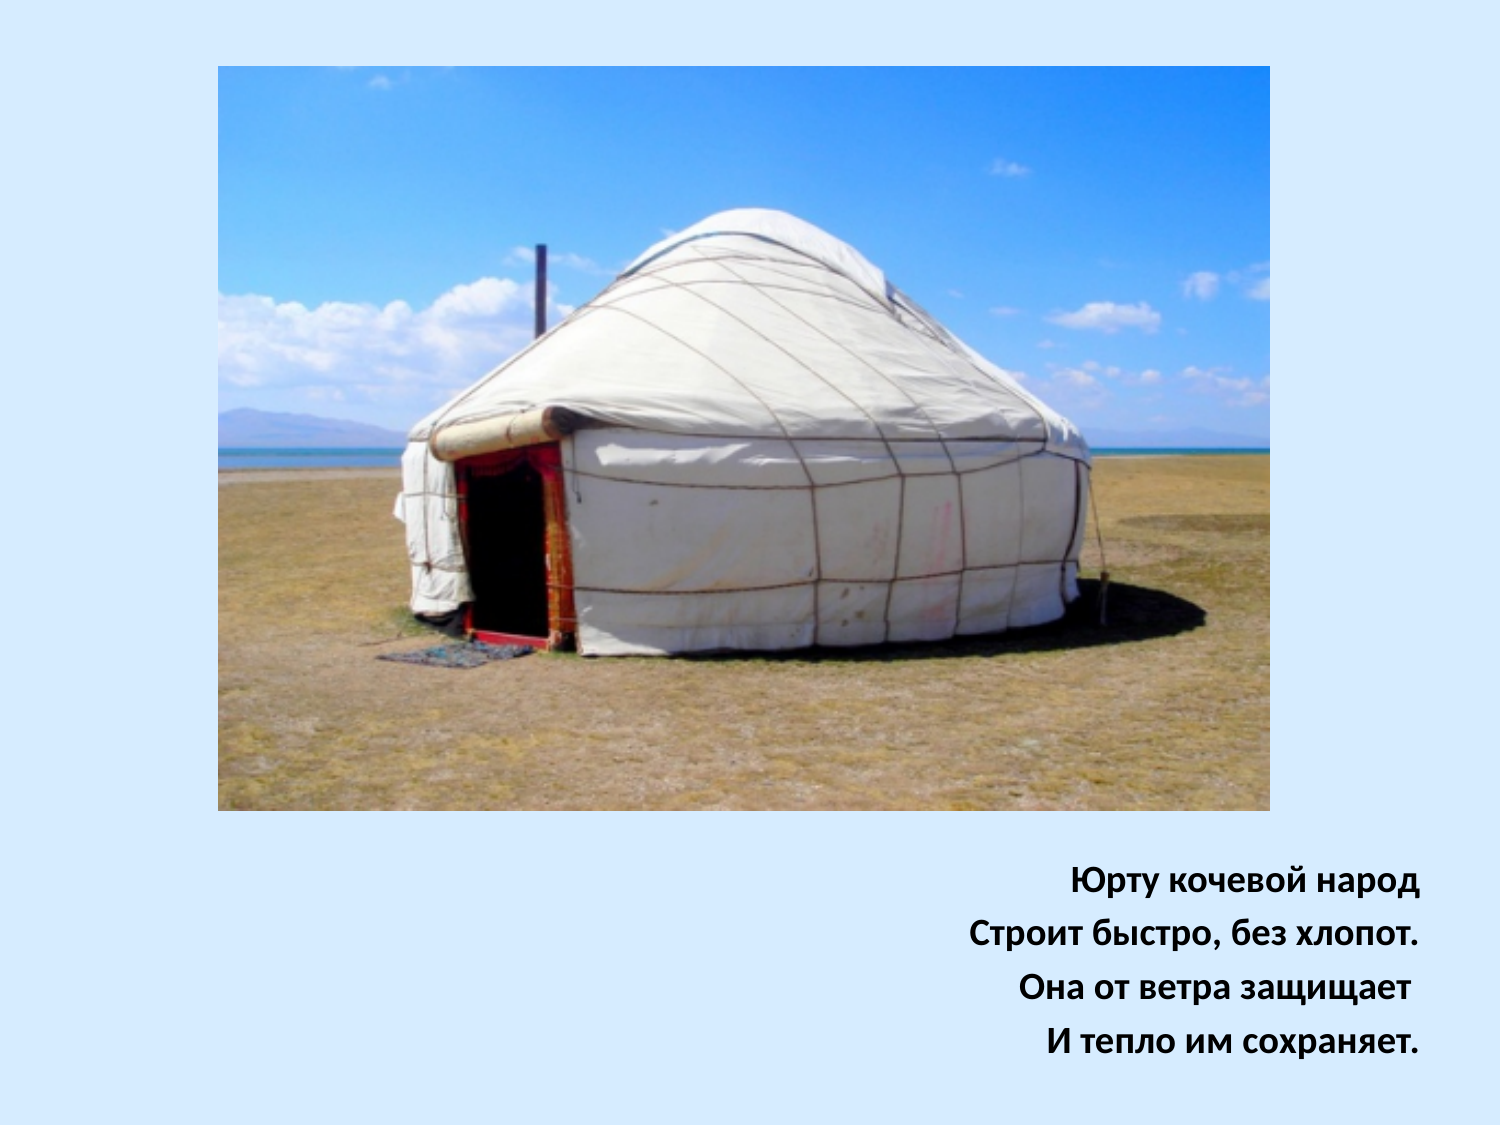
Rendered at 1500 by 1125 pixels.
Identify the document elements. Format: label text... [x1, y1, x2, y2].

picture [218, 66, 1270, 811]
list Юрту кочевой народ Строит быстро, без хлопот. Она от ветра защищает И тепло им сохраняет. [631, 846, 1436, 1071]
